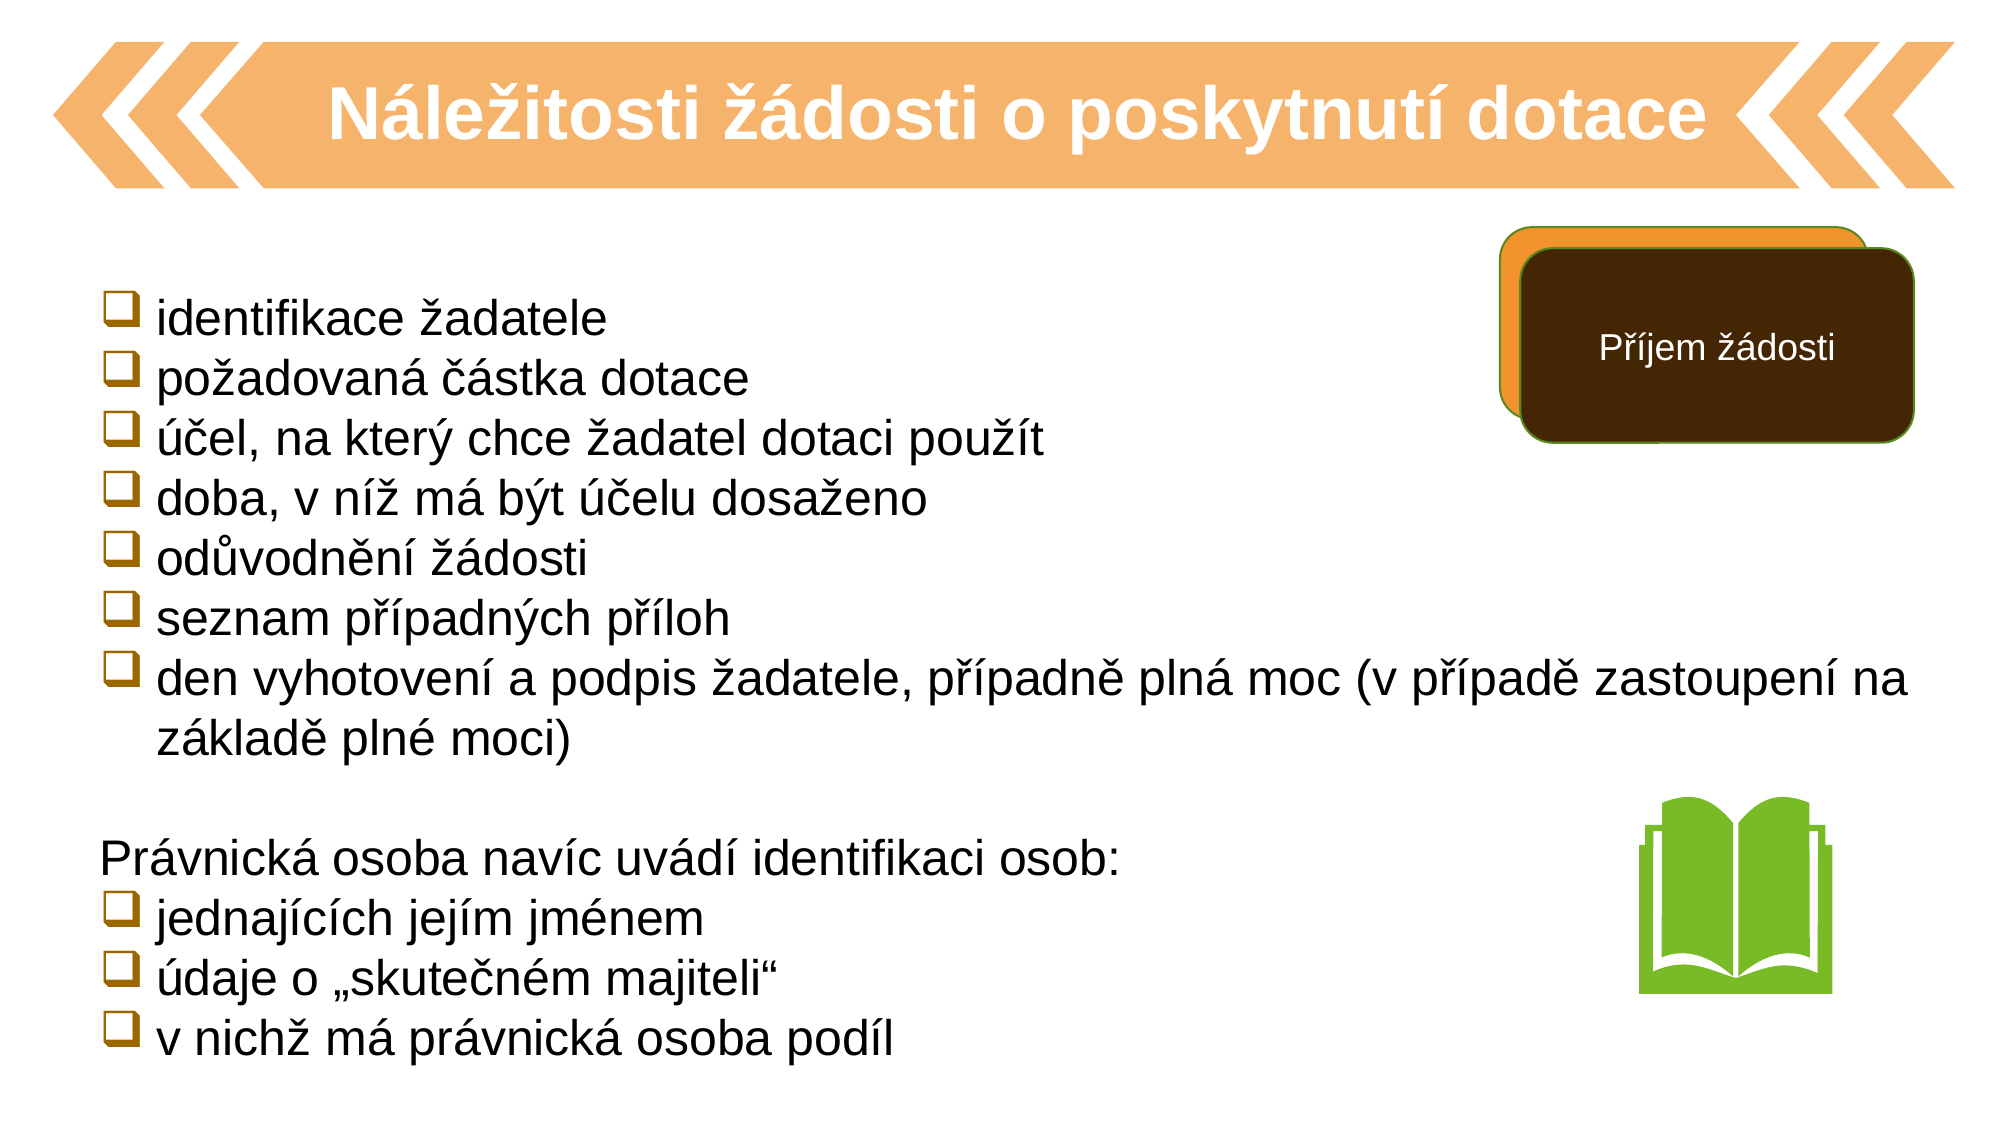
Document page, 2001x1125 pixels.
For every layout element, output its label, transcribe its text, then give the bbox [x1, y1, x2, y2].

text_box identifikace žadatele požadovaná částka dotace účel, na který chce žadatel dotaci použít doba, v níž má být účelu dosaženo odůvodnění žádosti seznam případných příloh den vyhotovení a podpis žadatele, případně plná moc (v případě zastoupení na základě plné moci) Právnická osoba navíc uvádí identifikaci osob: jednajících jejím jménem údaje o „skutečném majiteli“ v nichž má právnická osoba podíl [84, 278, 1931, 1125]
text_box Zákonné náležitosti [1498, 226, 1867, 418]
list Náležitosti žádosti o poskytnutí dotace [69, 46, 1968, 185]
text_box [1638, 795, 1834, 995]
text_box Příjem žádosti [1519, 247, 1915, 444]
